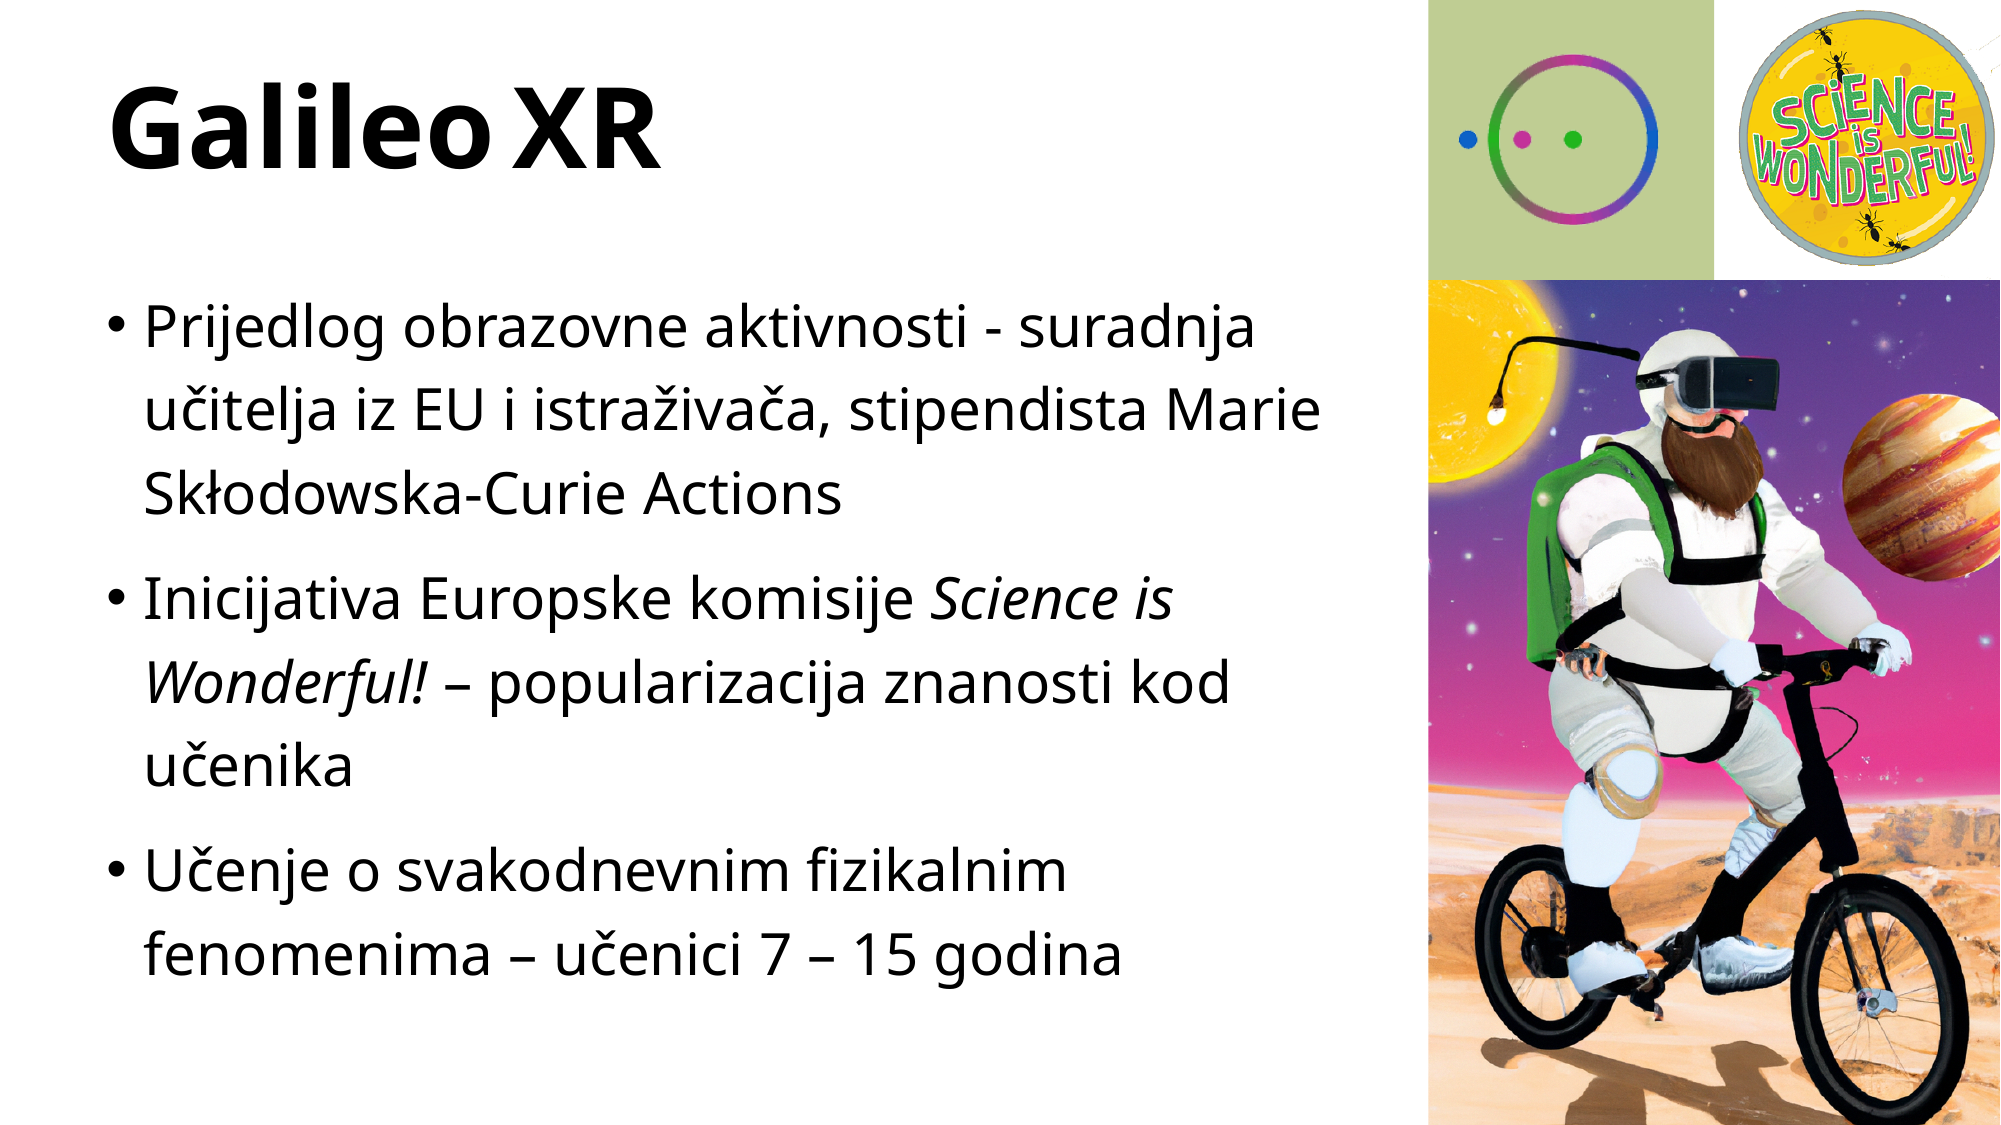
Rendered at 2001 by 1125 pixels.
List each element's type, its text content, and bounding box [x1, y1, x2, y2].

title Galileo XR [91, 27, 1143, 200]
list Prijedlog obrazovne aktivnosti - suradnja učitelja iz EU i istraživača, stipendista Marie Skłodowska-Curie Actions Inicijativa Europske komisije Science is Wonderful! – popularizacija znanosti kod učenika Učenje o svakodnevnim fizikalnim fenomenima – učenici 7 – 15 godina [91, 267, 1378, 1055]
text_box [0, 0, 1428, 1125]
picture [1444, 13, 1703, 268]
text_box [1427, 0, 1713, 282]
picture [1428, 0, 2001, 1125]
